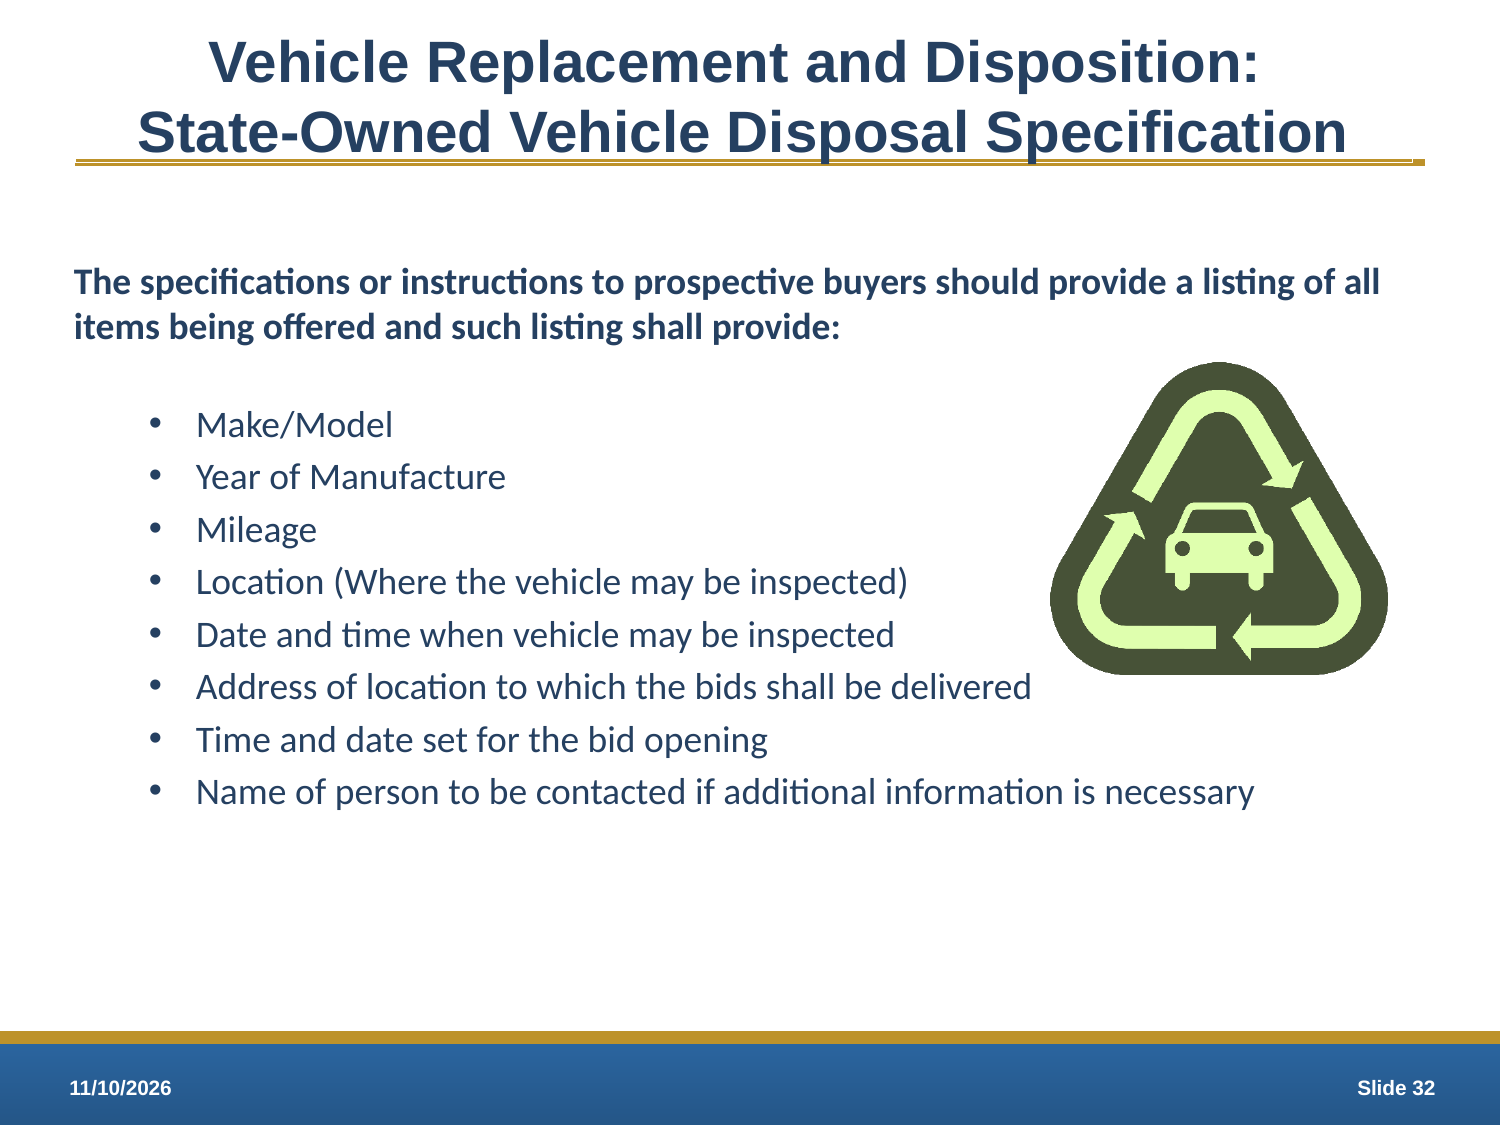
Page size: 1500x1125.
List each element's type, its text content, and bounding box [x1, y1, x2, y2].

title Vehicle Replacement and Disposition: State-Owned Vehicle Disposal Specification [75, 24, 1413, 163]
picture [1049, 362, 1388, 676]
list The specifications or instructions to prospective buyers should provide a listing of all items being offered and such listing shall provide: Make/Model Year of Manufacture Mileage Location (Where the vehicle may be inspected) Date and time when vehicle may be inspected Address of location to which the bids shall be delivered Time and date set for the bid opening Name of person to be contacted if additional information is necessary [59, 249, 1410, 1044]
